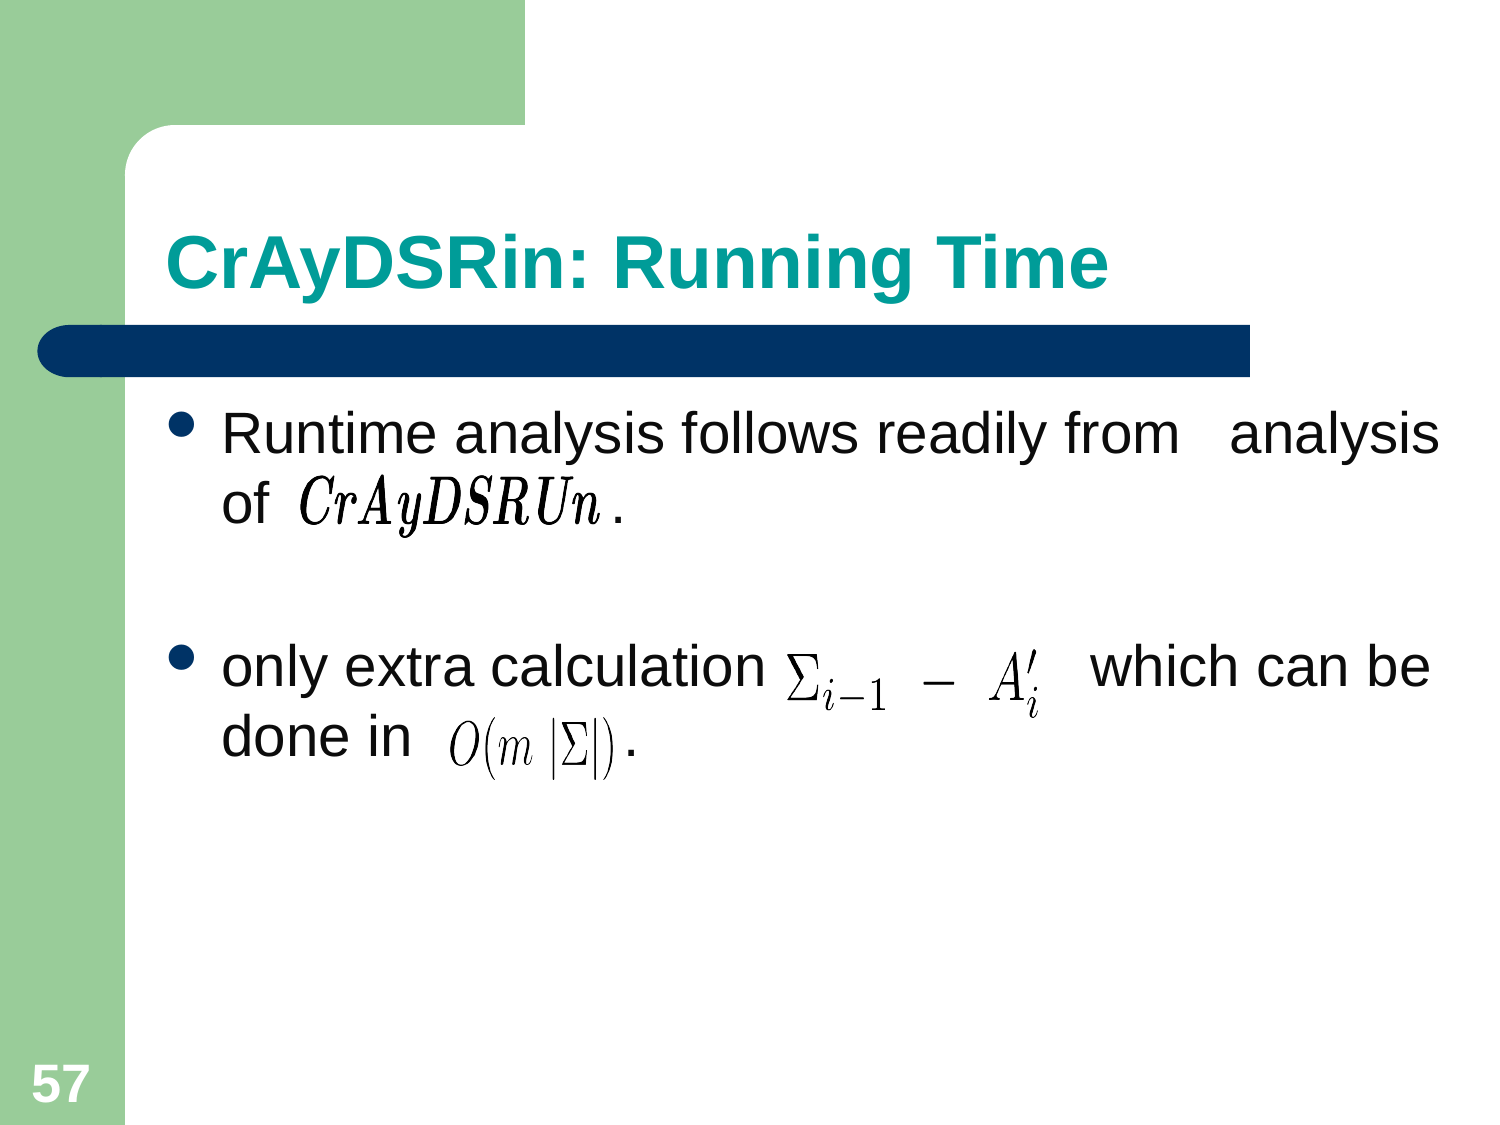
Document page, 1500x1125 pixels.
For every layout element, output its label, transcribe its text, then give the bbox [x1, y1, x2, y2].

list Runtime analysis follows readily from analysis of . only extra calculation which can be done in . [150, 387, 1463, 1000]
title CrAyDSRin: Running Time [150, 125, 1463, 313]
picture [787, 649, 1038, 718]
picture [299, 474, 601, 538]
picture [449, 717, 614, 781]
slide_number 57 [13, 1040, 111, 1121]
